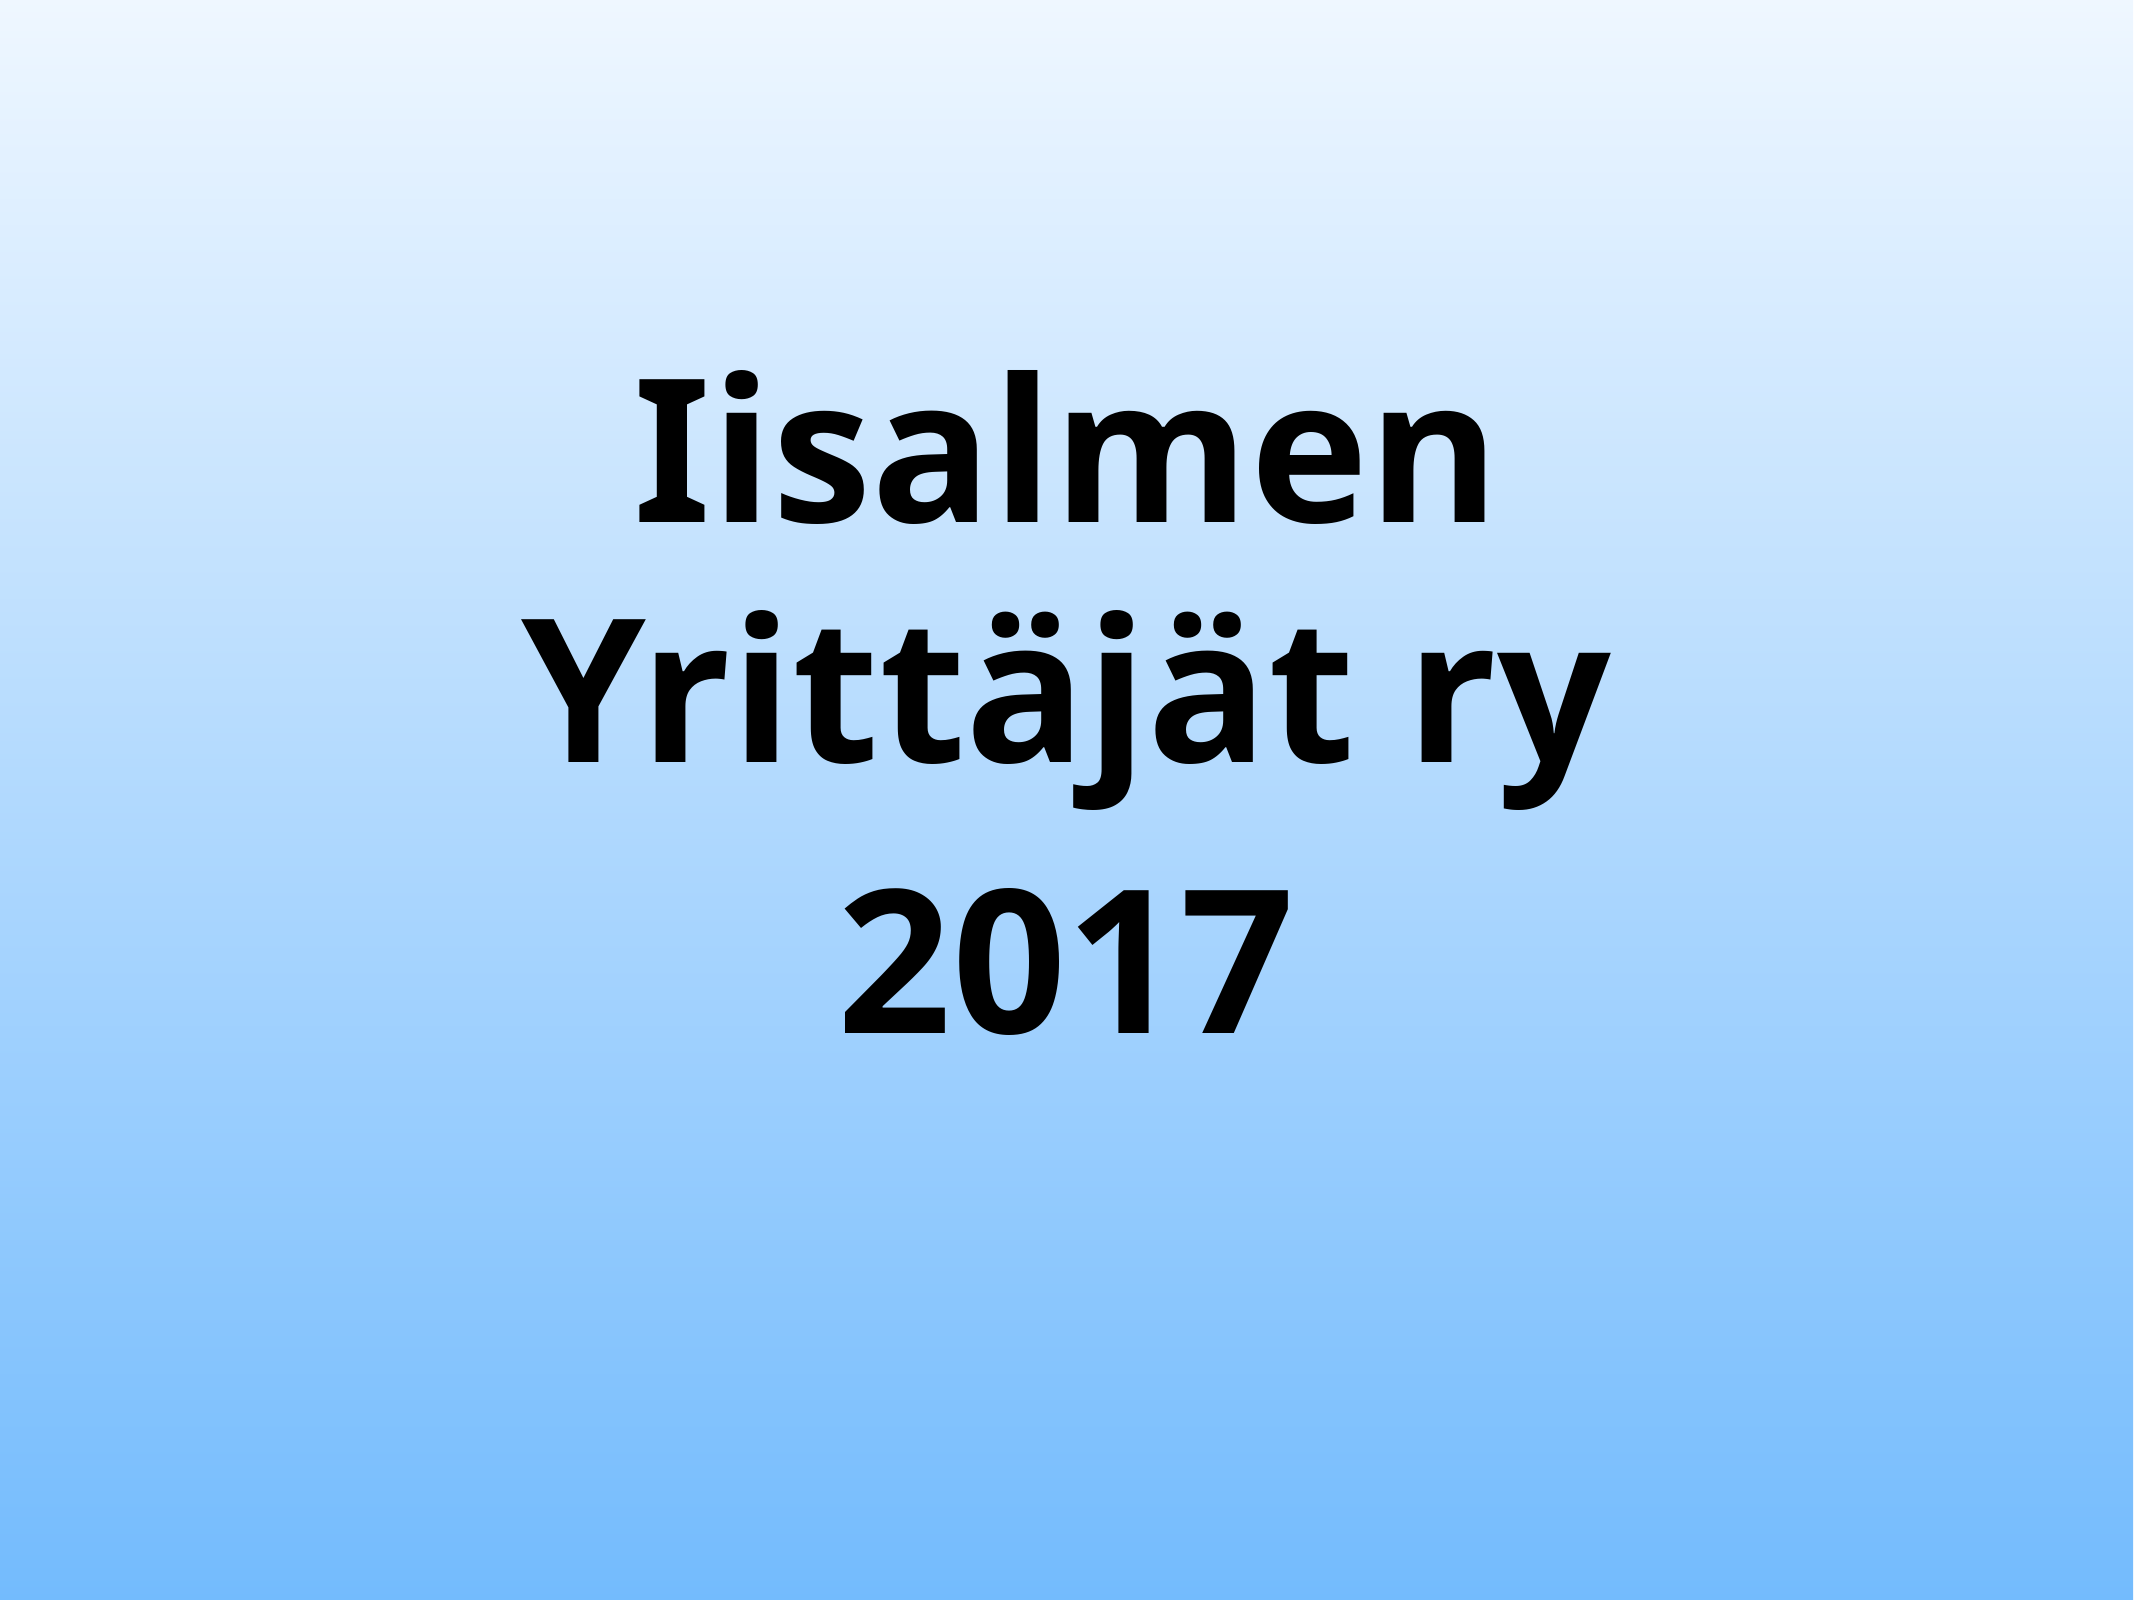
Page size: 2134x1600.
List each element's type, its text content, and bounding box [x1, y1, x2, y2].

subtitle 2017 [207, 824, 1926, 1011]
title Iisalmen Yrittäjät ry [207, 268, 1926, 811]
